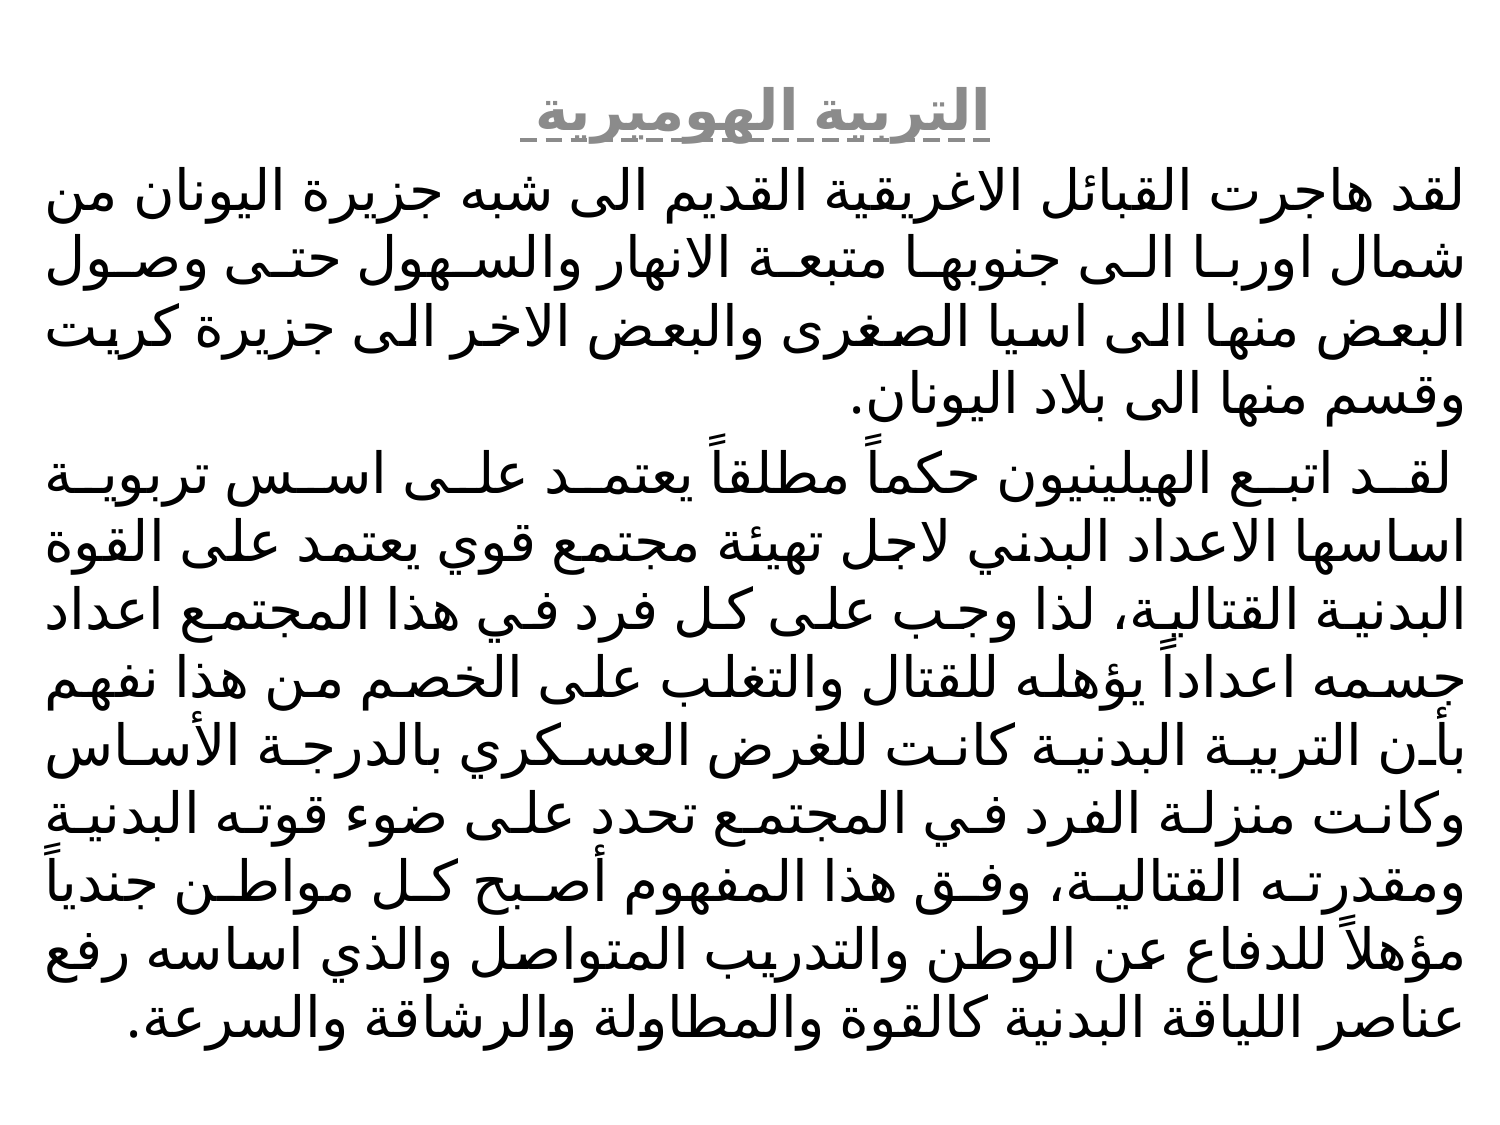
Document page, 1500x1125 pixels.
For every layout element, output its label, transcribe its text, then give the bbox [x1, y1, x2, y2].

subtitle التربية الهوميرية لقد هاجرت القبائل الاغريقية القديم الى شبه جزيرة اليونان من شمال اوربا الى جنوبها متبعة الانهار والسهول حتى وصول البعض منها الى اسيا الصغرى والبعض الاخر الى جزيرة كريت وقسم منها الى بلاد اليونان. لقد اتبع الهيلينيون حكماً مطلقاً يعتمد على اسس تربوية اساسها الاعداد البدني لاجل تهيئة مجتمع قوي يعتمد على القوة البدنية القتالية، لذا وجب على كل فرد في هذا المجتمع اعداد جسمه اعداداً يؤهله للقتال والتغلب على الخصم من هذا نفهم بأن التربية البدنية كانت للغرض العسكري بالدرجة الأساس وكانت منزلة الفرد في المجتمع تحدد على ضوء قوته البدنية ومقدرته القتالية، وفق هذا المفهوم أصبح كل مواطن جندياً مؤهلاً للدفاع عن الوطن والتدريب المتواصل والذي اساسه رفع عناصر اللياقة البدنية كالقوة والمطاولة والرشاقة والسرعة. [29, 66, 1483, 1094]
